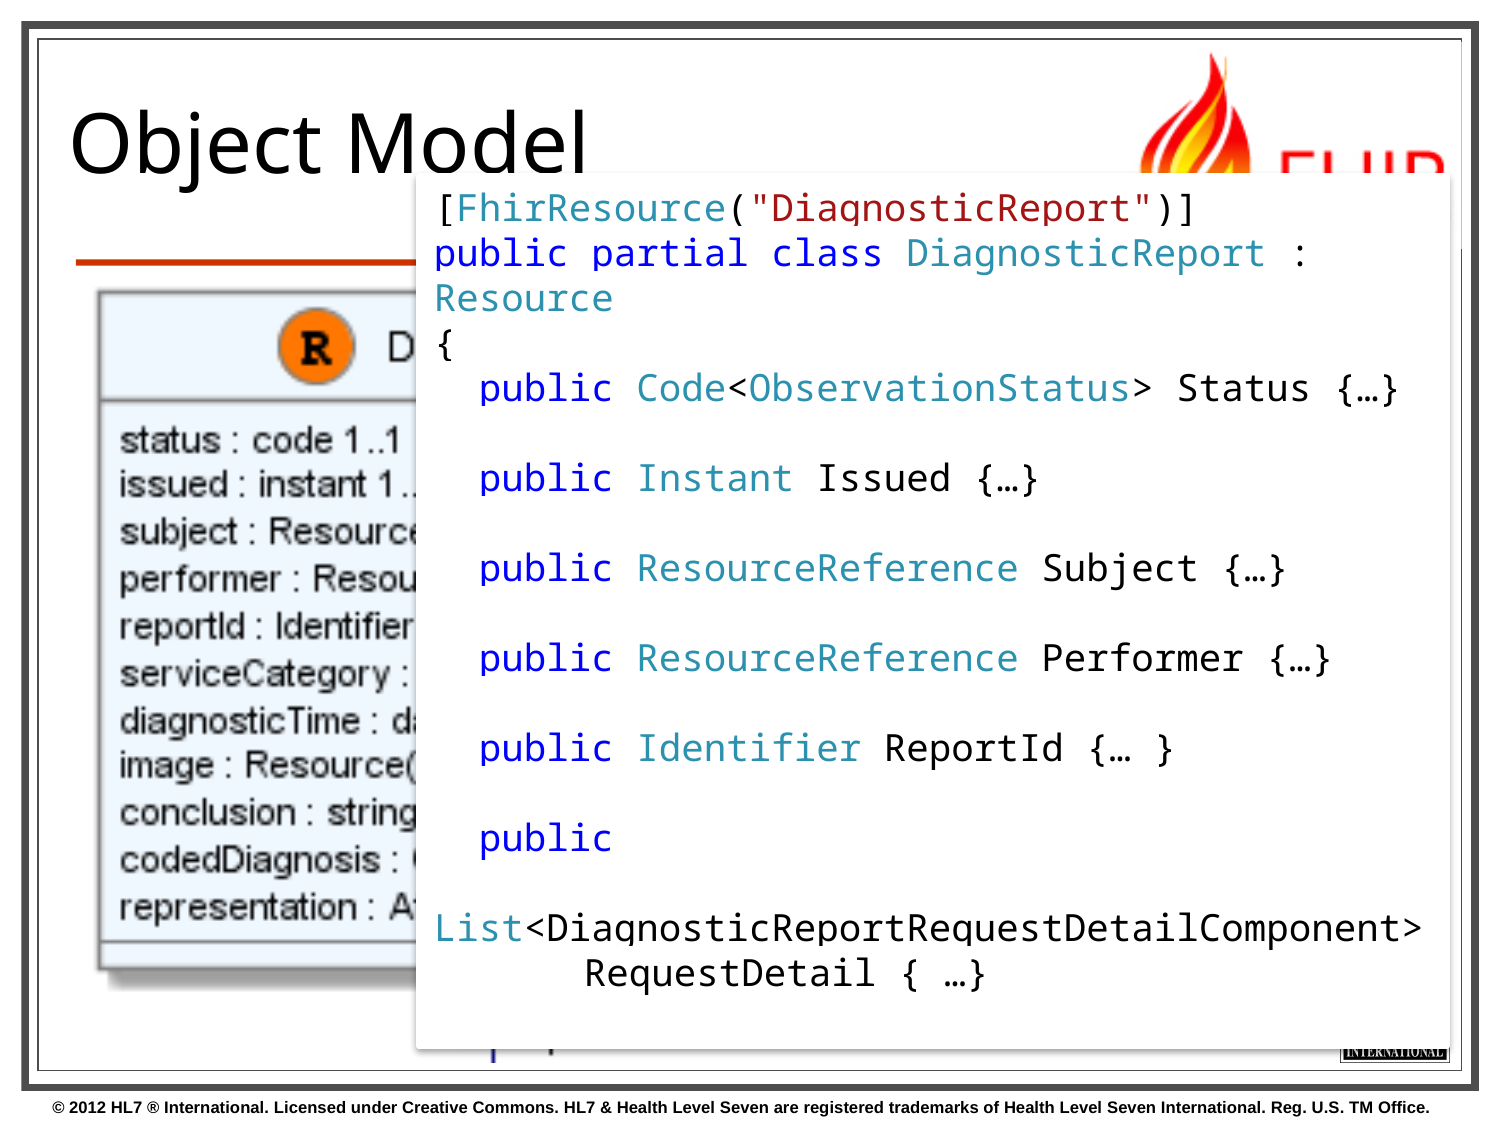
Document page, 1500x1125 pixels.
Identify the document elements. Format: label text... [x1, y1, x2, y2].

slide_number 39 [29, 1034, 41, 1071]
title Object Model [53, 54, 1128, 244]
picture [1340, 1049, 1450, 1063]
picture [40, 268, 999, 1063]
picture [1128, 42, 1462, 249]
text_box [FhirResource("DiagnosticReport")] public partial class DiagnosticReport : Resource { public Code<ObservationStatus> Status {…} public Instant Issued {…} public ResourceReference Subject {…} public ResourceReference Performer {…} public Identifier ReportId {… } public List<DiagnosticReportRequestDetailComponent> RequestDetail { …} [416, 173, 1450, 1049]
